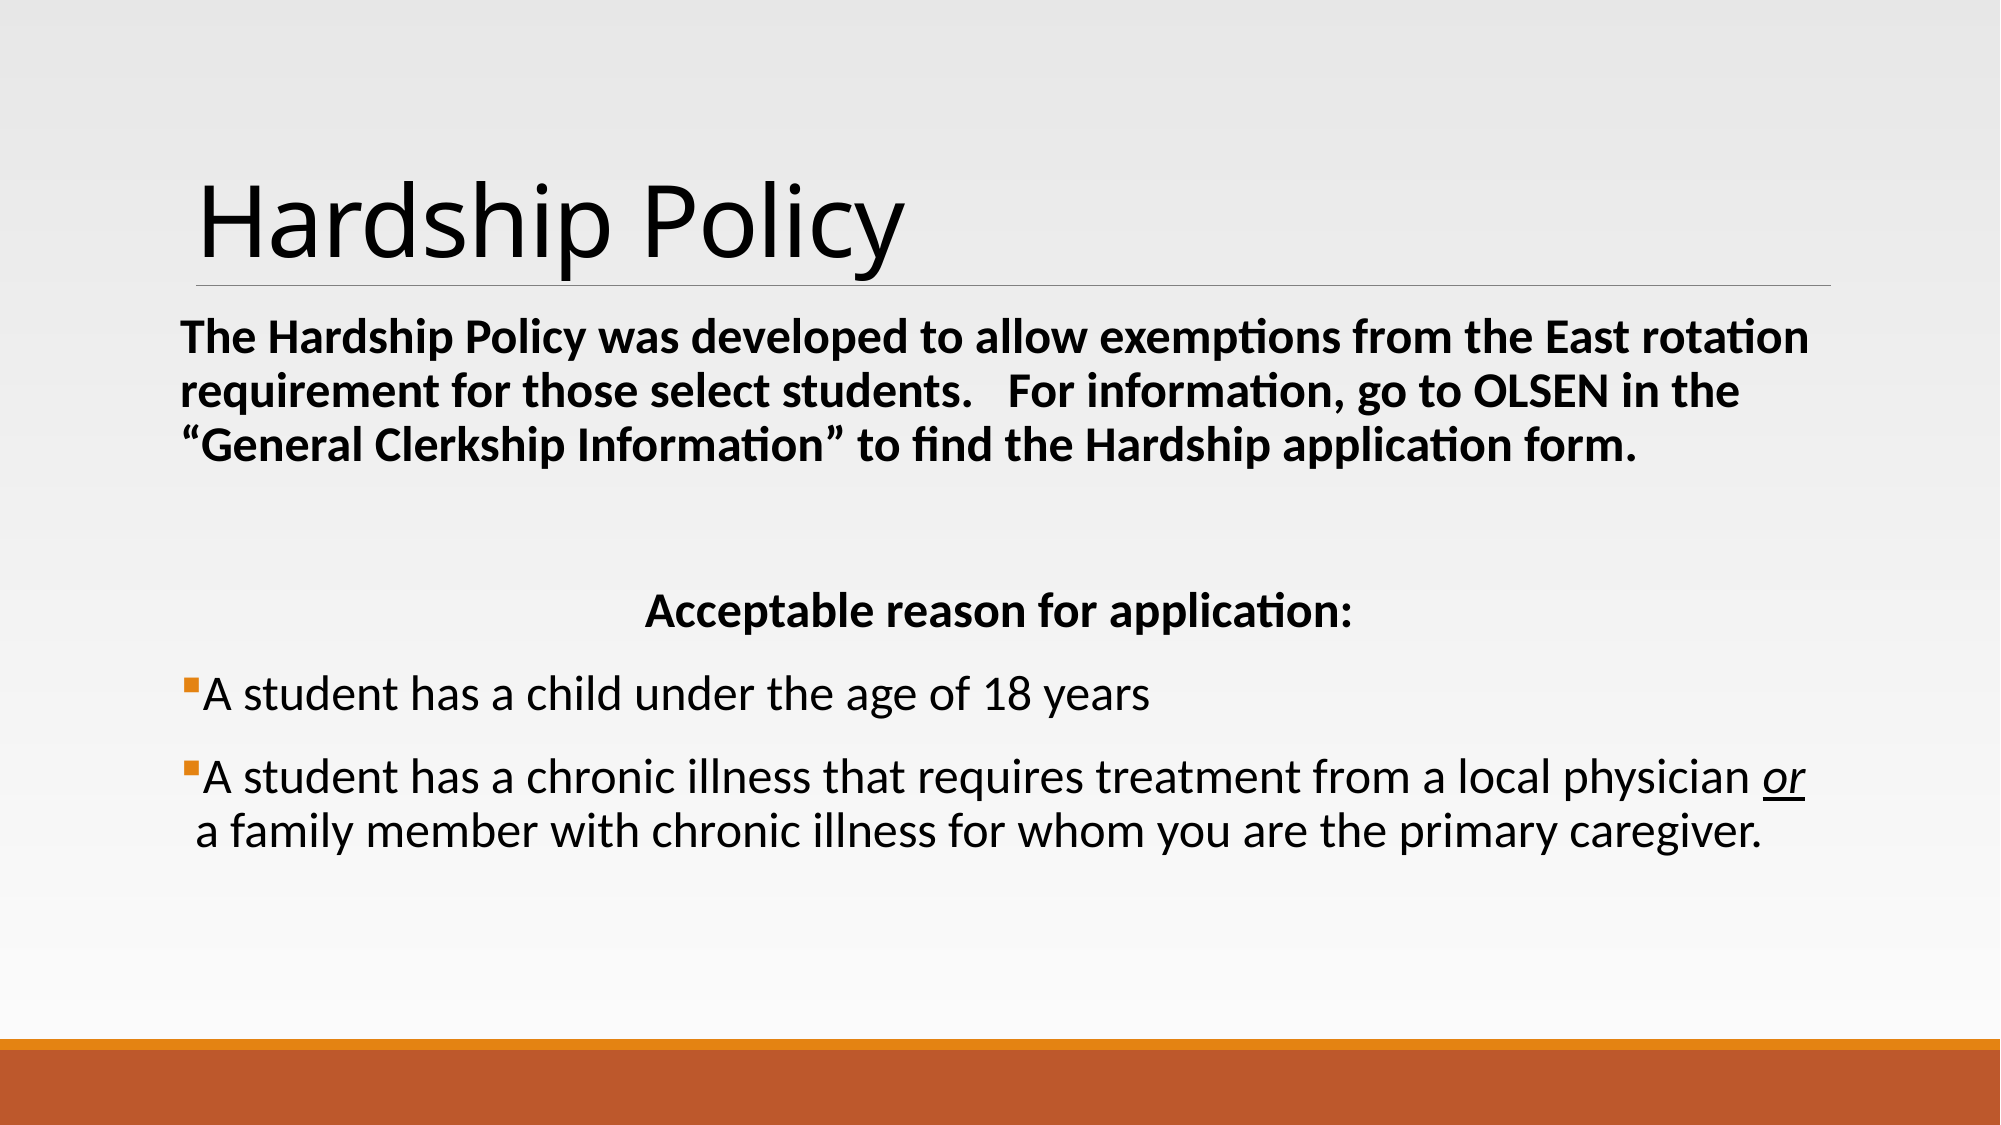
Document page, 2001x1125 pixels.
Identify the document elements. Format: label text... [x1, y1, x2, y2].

list The Hardship Policy was developed to allow exemptions from the East rotation requirement for those select students. For information, go to OLSEN in the “General Clerkship Information” to find the Hardship application form. Acceptable reason for application: A student has a child under the age of 18 years A student has a chronic illness that requires treatment from a local physician or a family member with chronic illness for whom you are the primary caregiver. [180, 302, 1830, 963]
title Hardship Policy [180, 47, 1830, 285]
